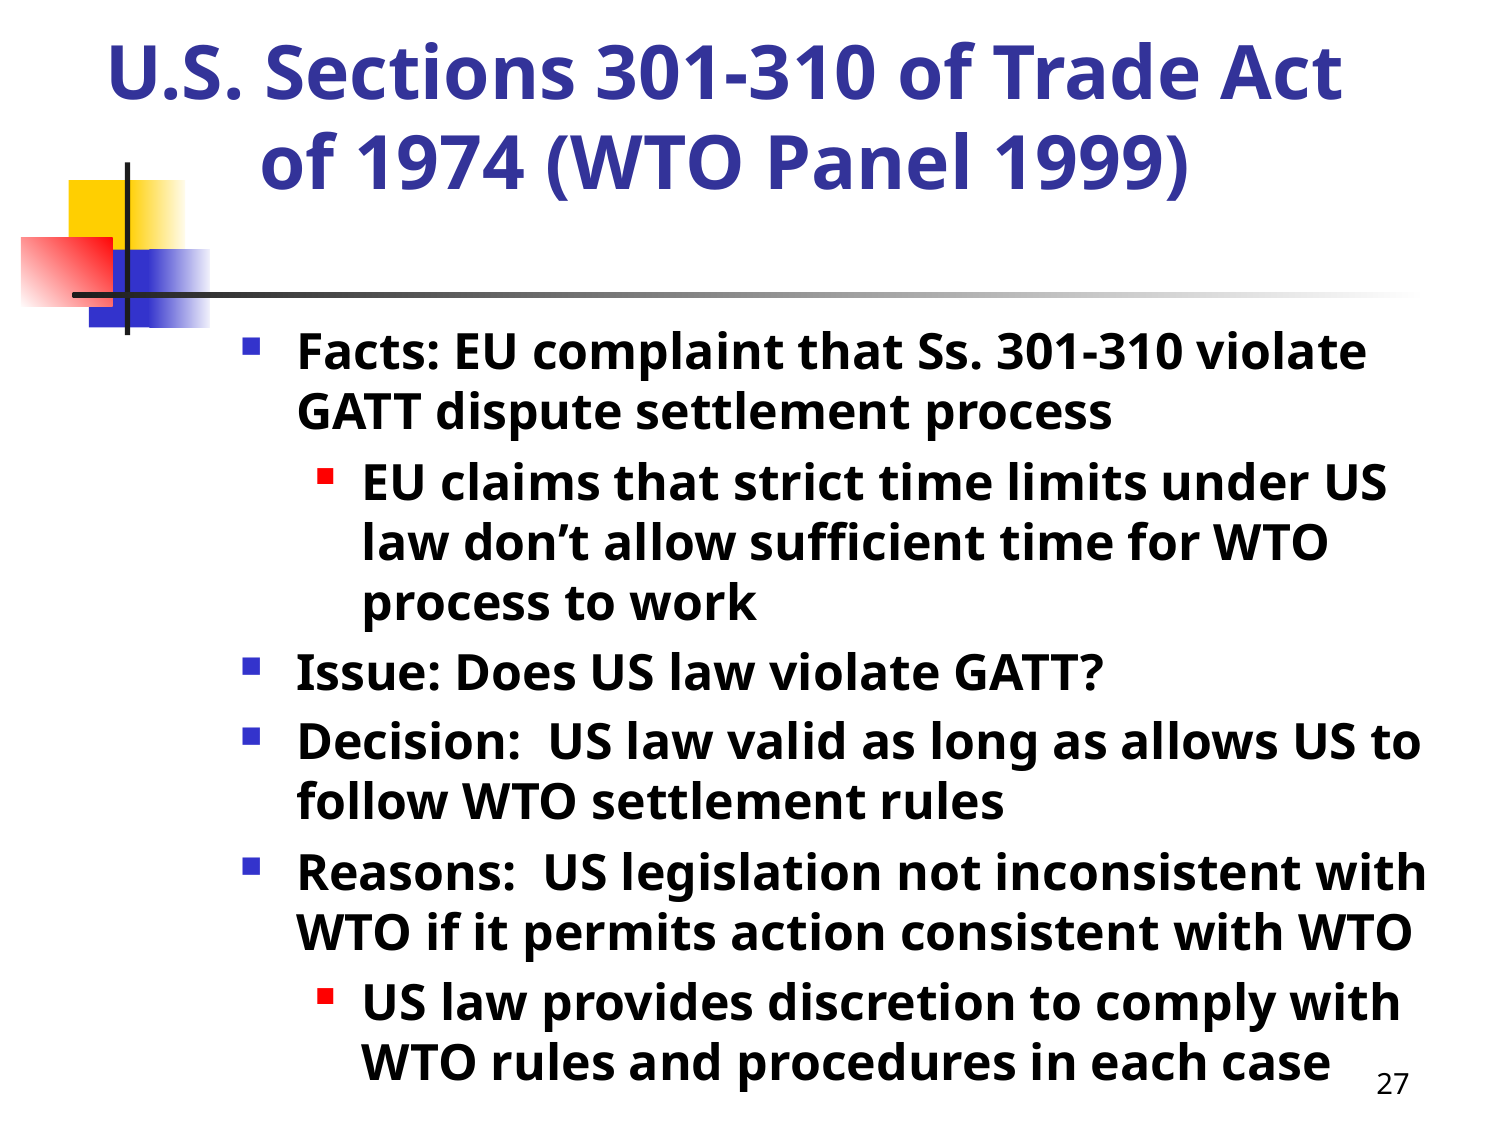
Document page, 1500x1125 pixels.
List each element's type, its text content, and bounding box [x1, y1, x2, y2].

list Facts: EU complaint that Ss. 301-310 violate GATT dispute settlement process EU claims that strict time limits under US law don’t allow sufficient time for WTO process to work Issue: Does US law violate GATT? Decision: US law valid as long as allows US to follow WTO settlement rules Reasons: US legislation not inconsistent with WTO if it permits action consistent with WTO US law provides discretion to comply with WTO rules and procedures in each case [224, 312, 1500, 1125]
title U.S. Sections 301-310 of Trade Act of 1974 (WTO Panel 1999) [74, 0, 1376, 213]
